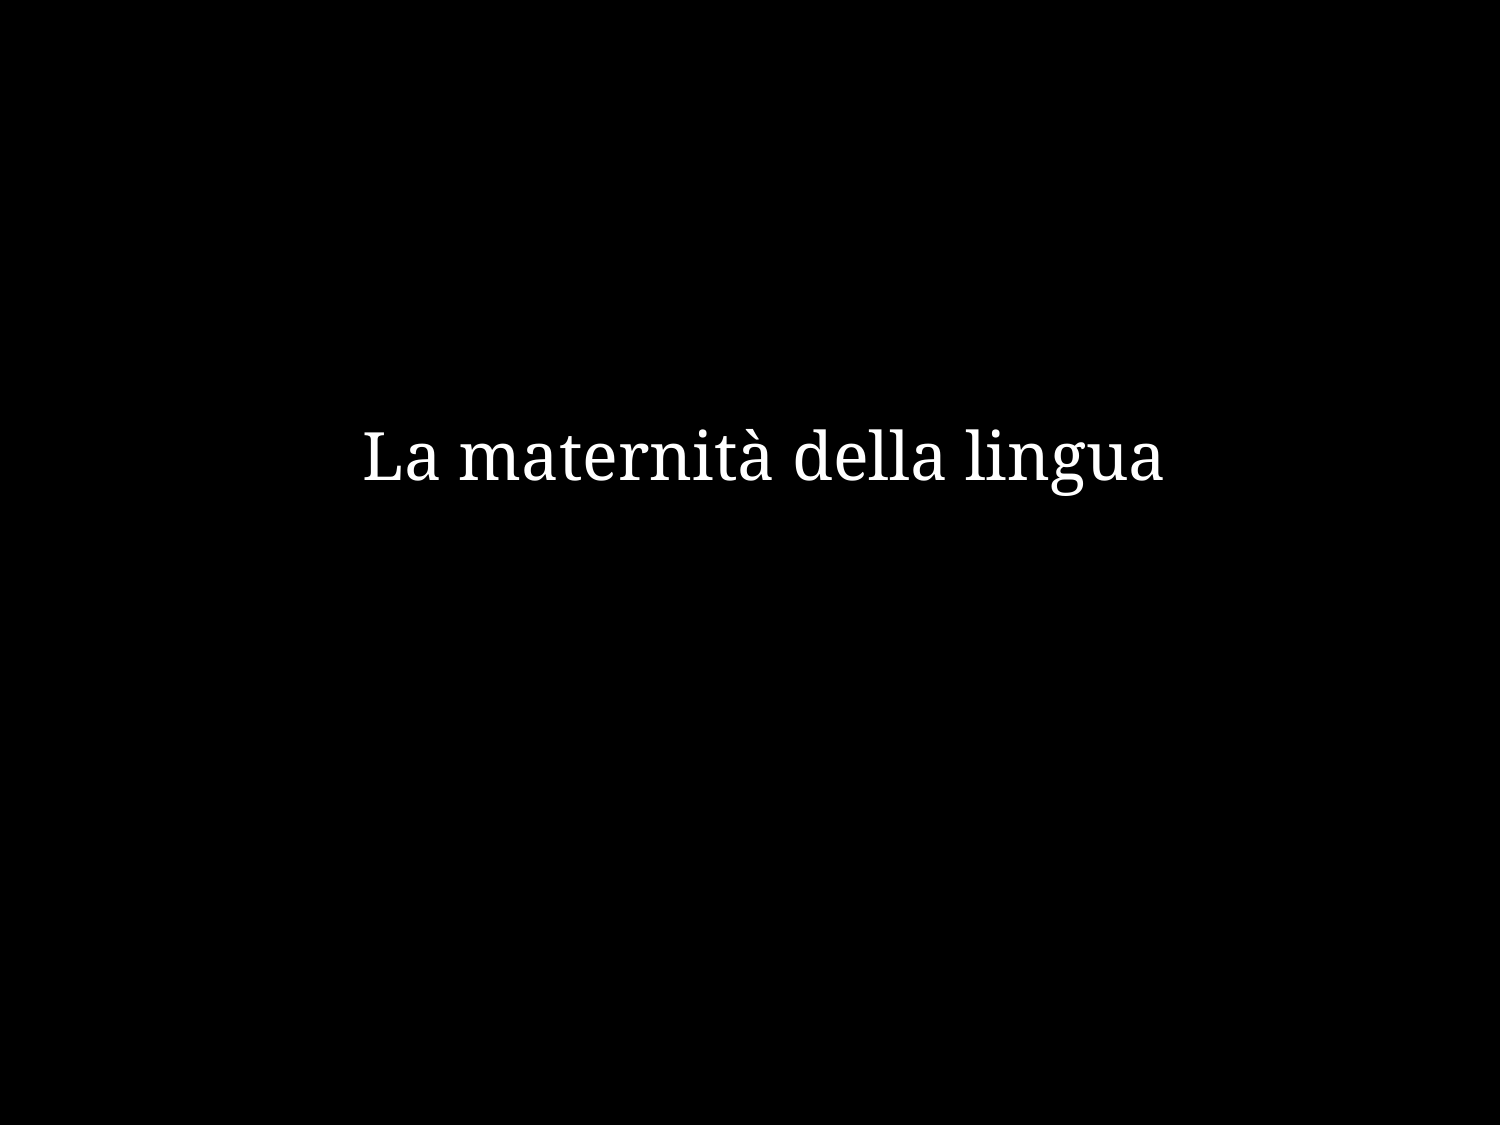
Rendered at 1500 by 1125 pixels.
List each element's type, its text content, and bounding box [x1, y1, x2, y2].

subtitle La maternità della lingua [78, 32, 1469, 1101]
